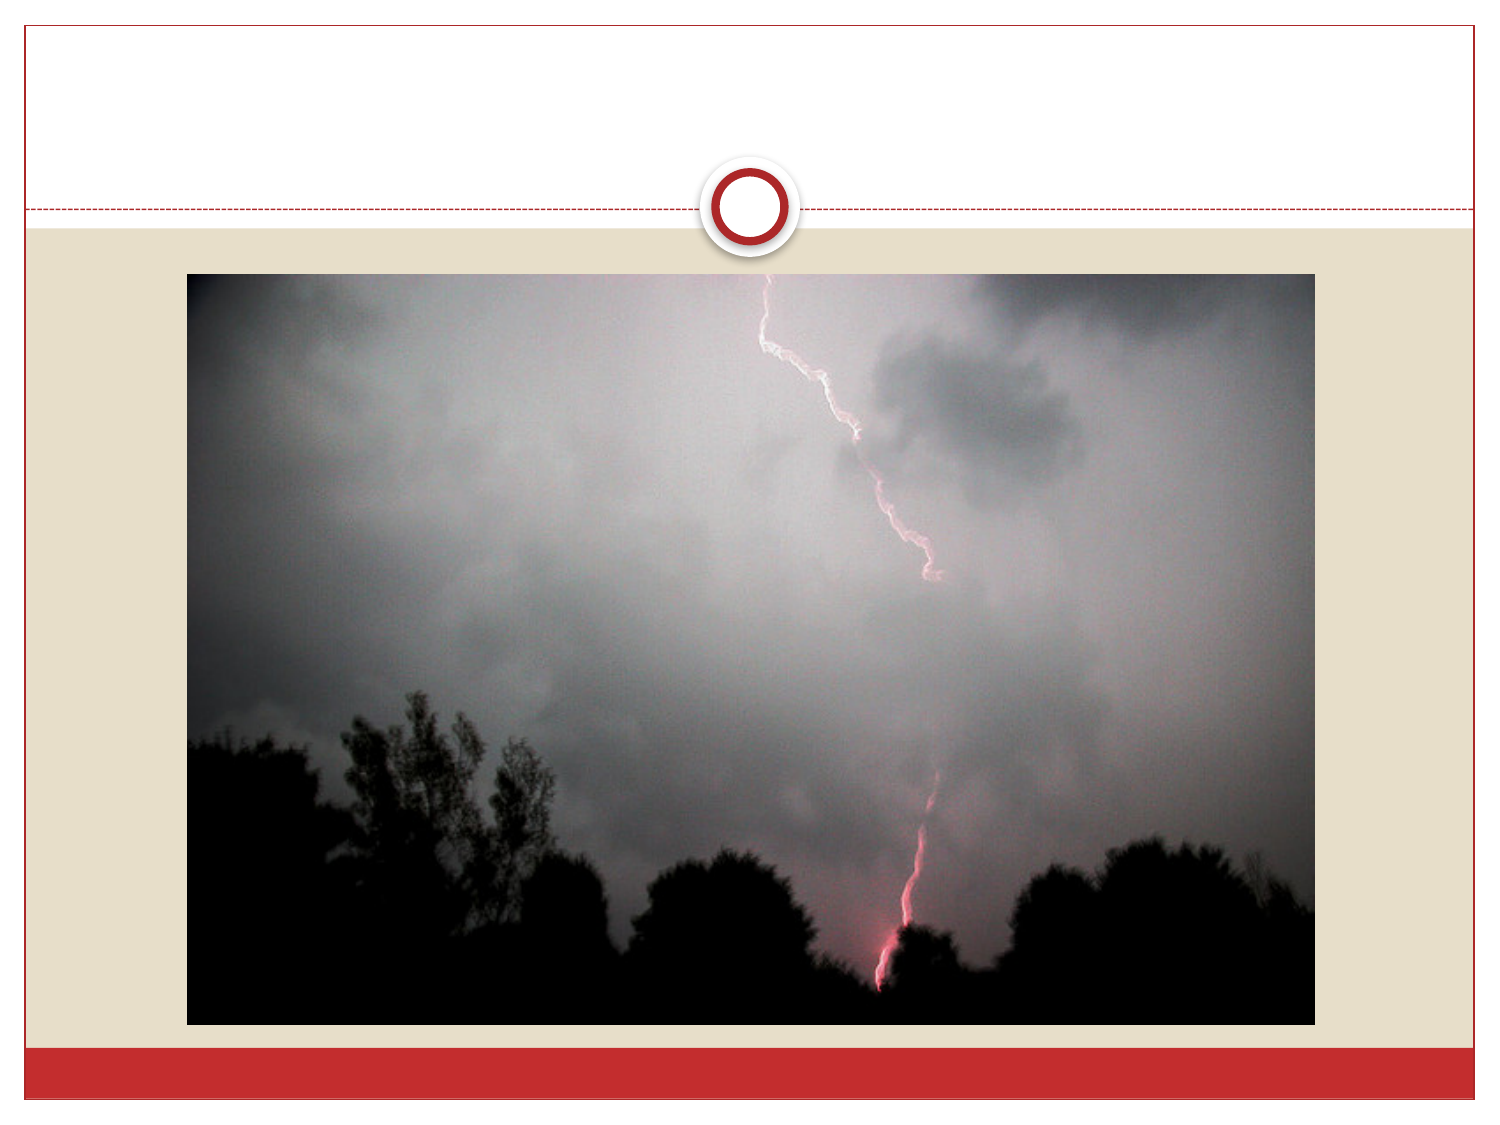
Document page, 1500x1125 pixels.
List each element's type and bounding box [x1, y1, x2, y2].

list [187, 274, 1315, 1026]
